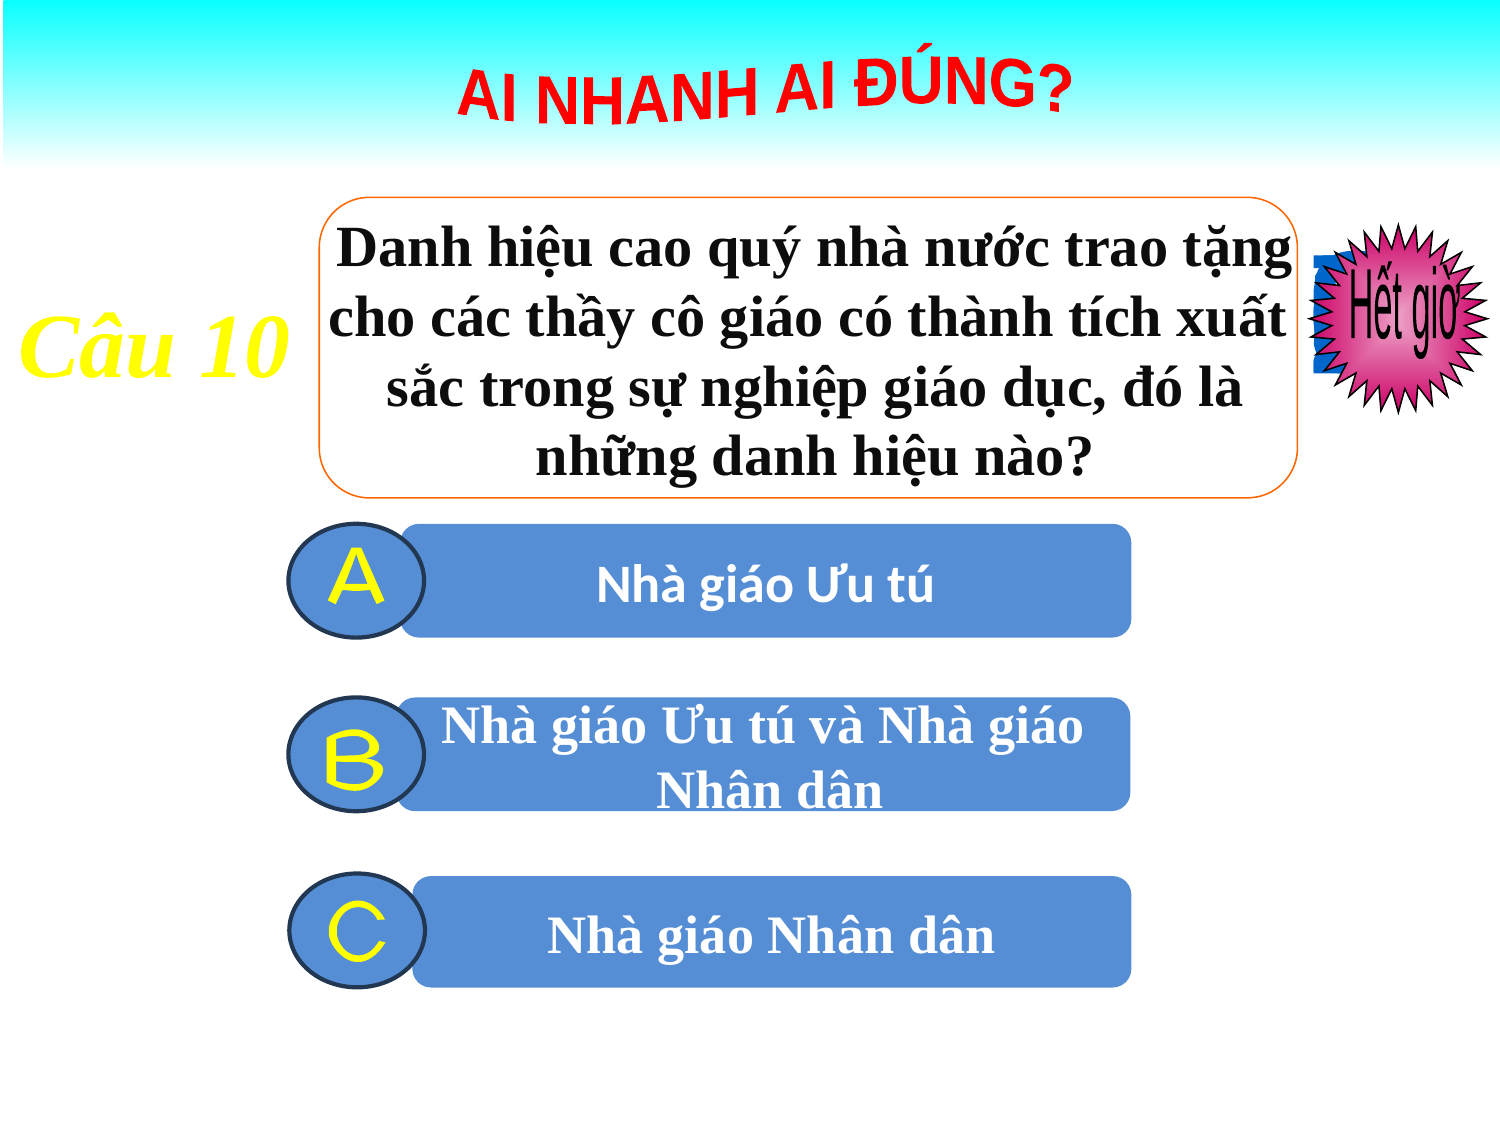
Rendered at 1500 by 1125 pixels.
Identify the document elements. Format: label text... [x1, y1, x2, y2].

text_box Danh hiệu cao quý nhà nước trao tặng cho các thầy cô giáo có thành tích xuất sắc trong sự nghiệp giáo dục, đó là những danh hiệu nào? [319, 197, 1298, 498]
text_box [286, 695, 427, 814]
text_box Nhà giáo Nhân dân [412, 876, 1132, 988]
text_box [286, 521, 427, 640]
text_box Nhà giáo Ưu tú [401, 523, 1132, 638]
text_box Câu 10 [3, 278, 325, 404]
text_box [287, 871, 428, 990]
text_box Nhà giáo Ưu tú và Nhà giáo Nhân dân [398, 697, 1131, 812]
text_box [3, 0, 1500, 169]
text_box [1309, 224, 1488, 413]
